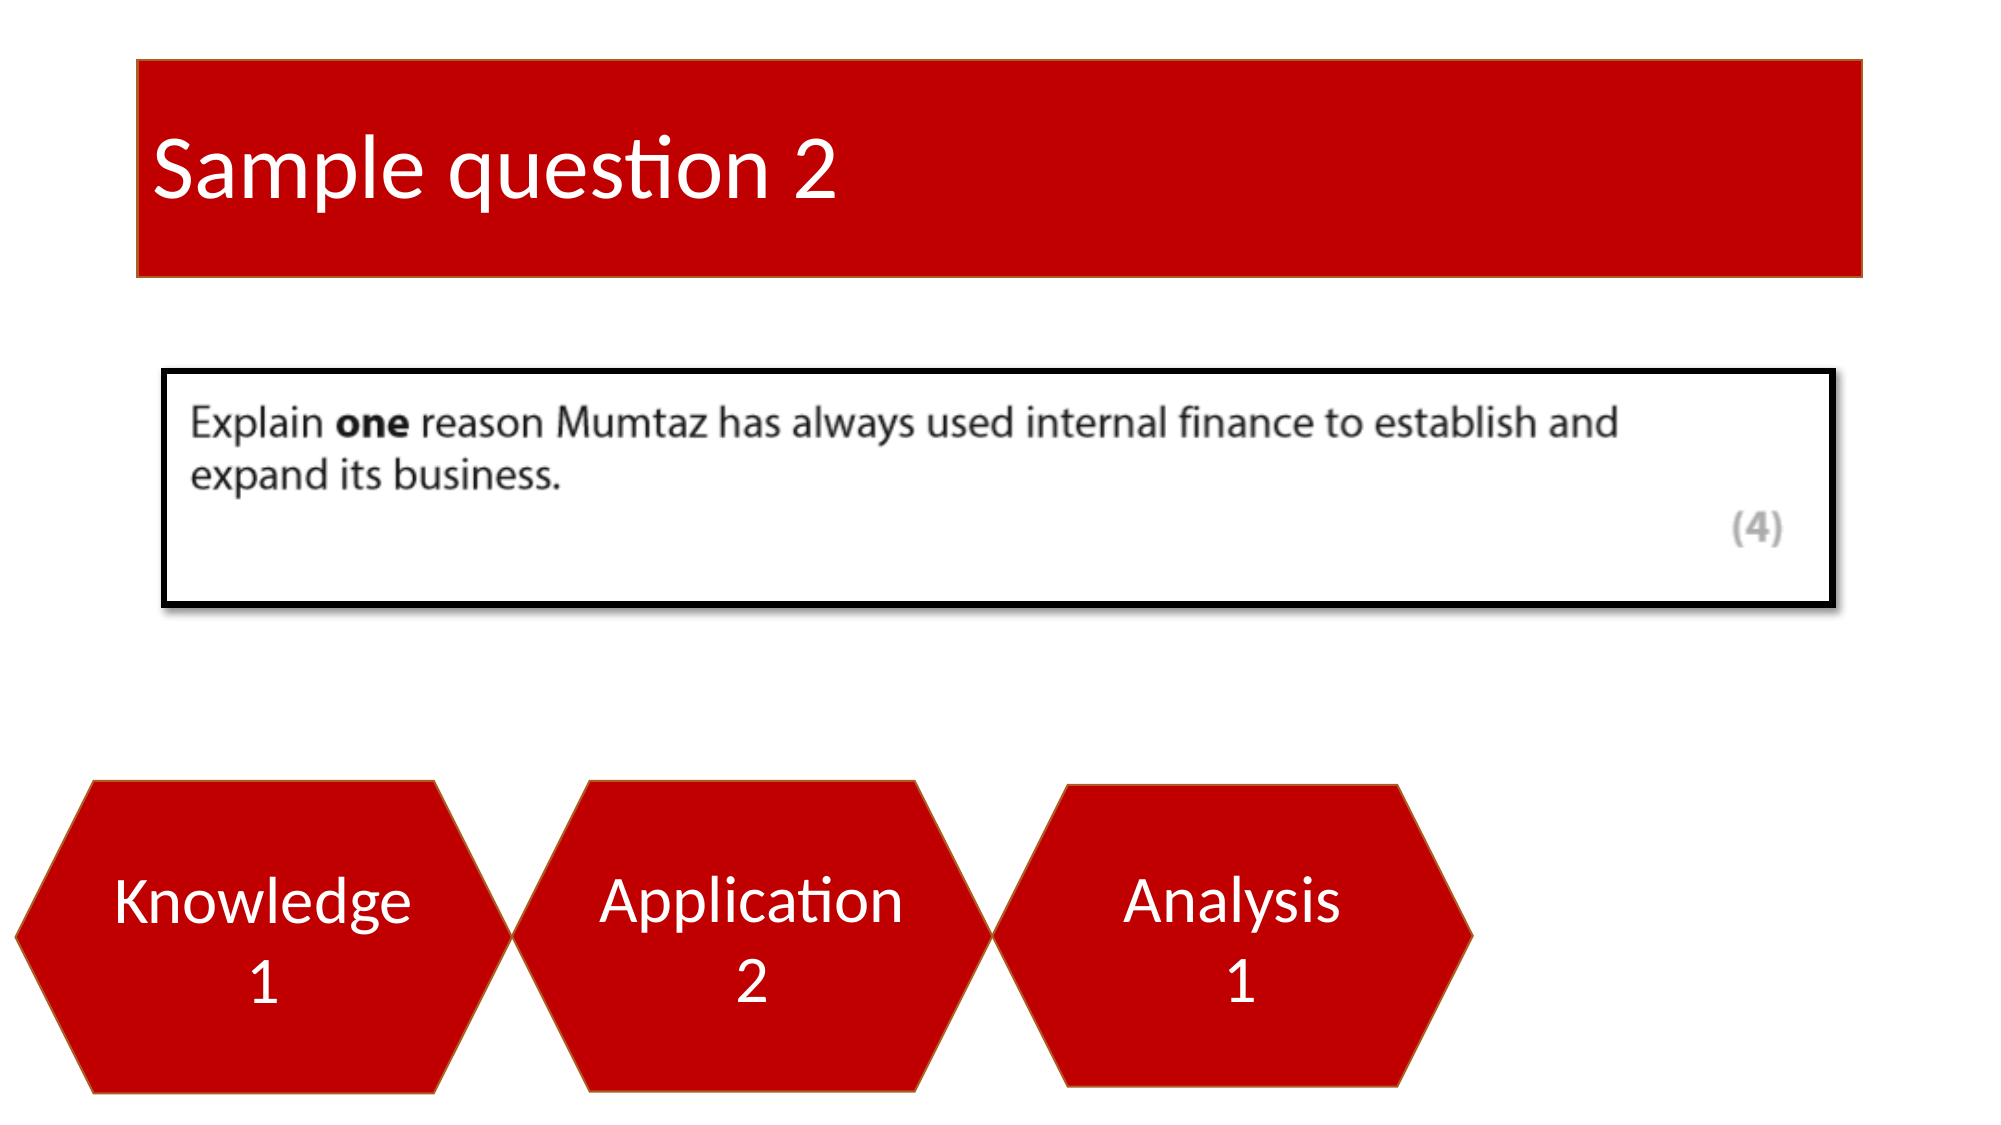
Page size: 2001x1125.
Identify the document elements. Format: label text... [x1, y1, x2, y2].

text_box Analysis 1 [991, 783, 1474, 1088]
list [166, 374, 1830, 602]
text_box Knowledge 1 [14, 779, 512, 1095]
title Sample question 2 [136, 59, 1863, 278]
text_box Application 2 [510, 779, 992, 1093]
